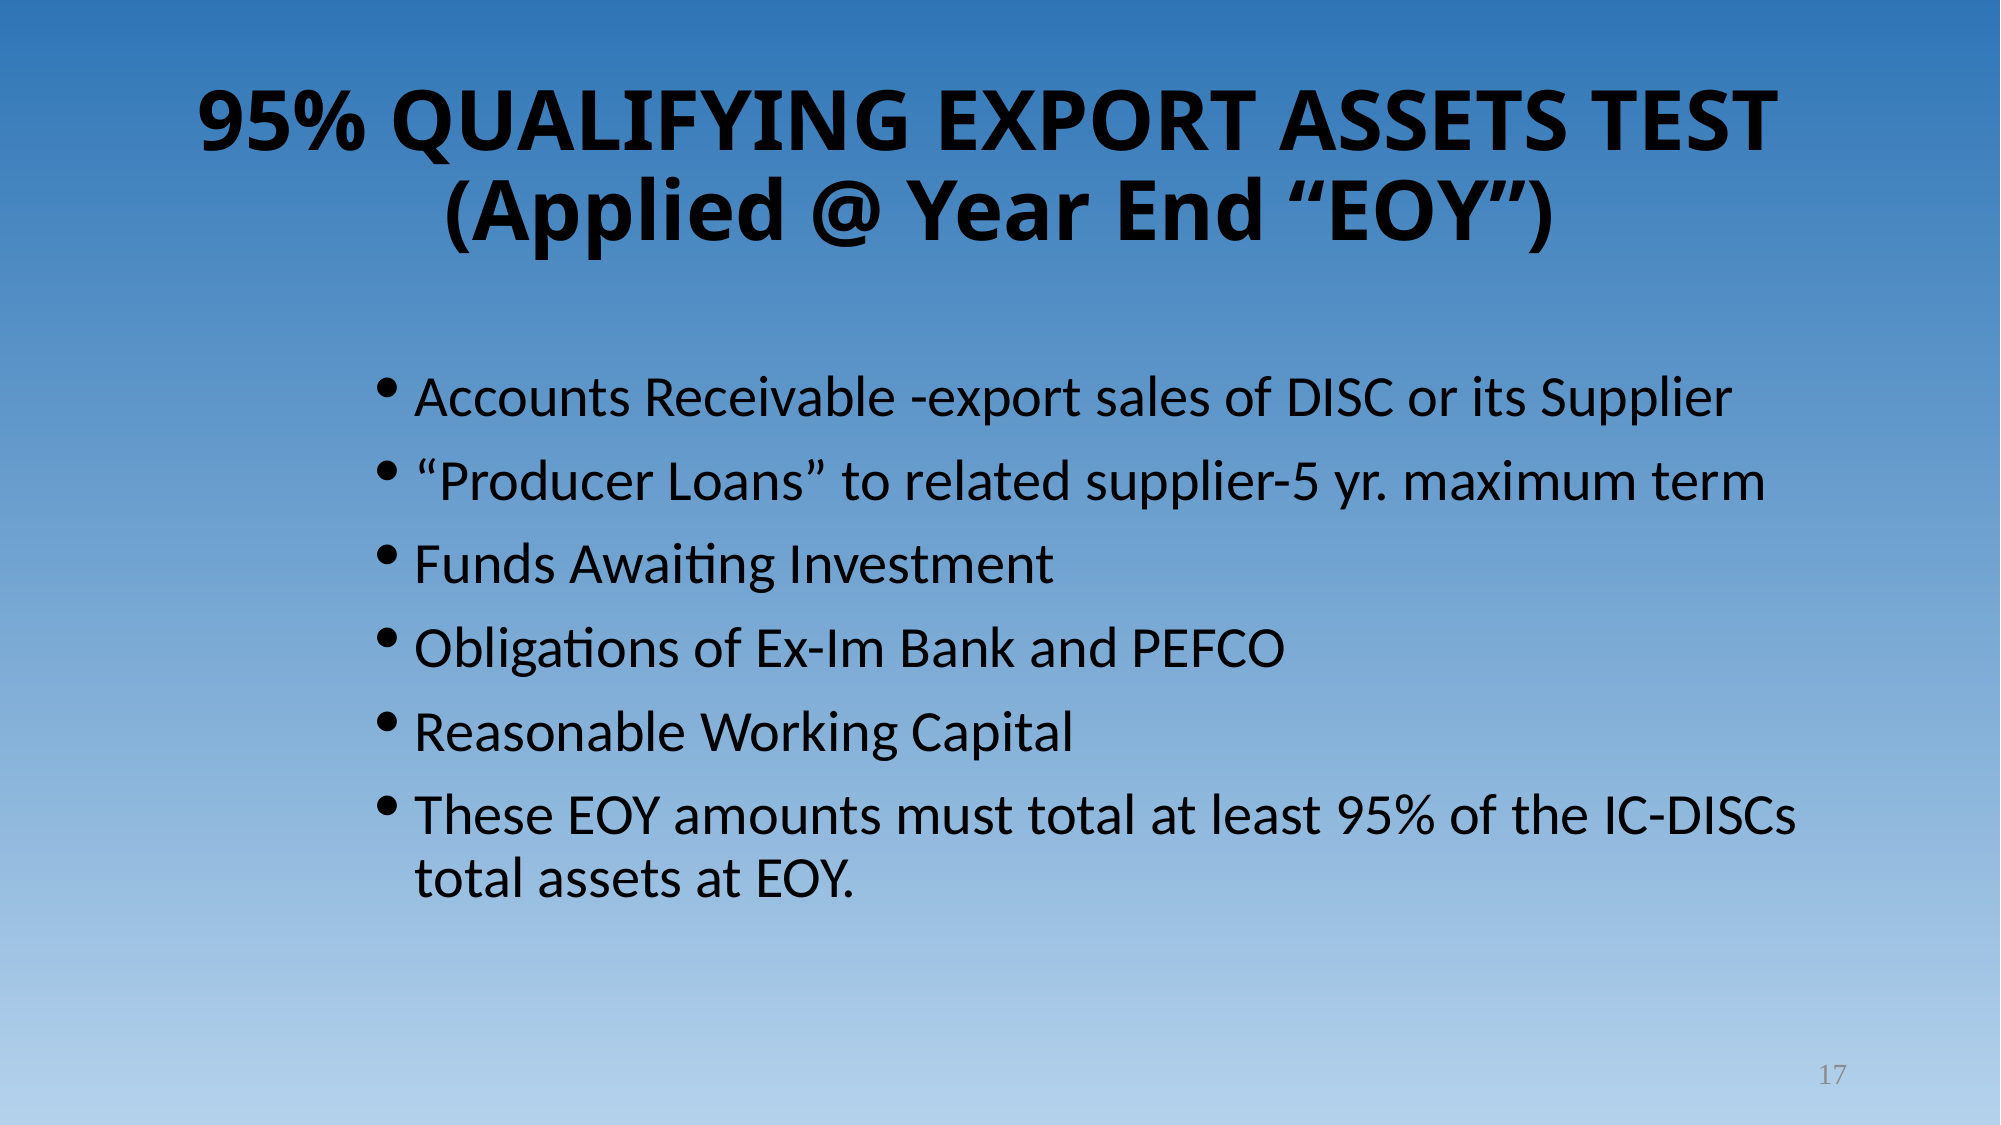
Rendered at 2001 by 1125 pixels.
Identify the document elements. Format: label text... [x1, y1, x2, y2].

slide_number 17 [1412, 1042, 1863, 1103]
list Accounts Receivable -export sales of DISC or its Supplier “Producer Loans” to related supplier-5 yr. maximum term Funds Awaiting Investment Obligations of Ex-Im Bank and PEFCO Reasonable Working Capital These EOY amounts must total at least 95% of the IC-DISCs total assets at EOY. [137, 358, 1863, 1073]
title 95% QUALIFYING EXPORT ASSETS TEST (Applied @ Year End “EOY”) [137, 59, 1863, 278]
